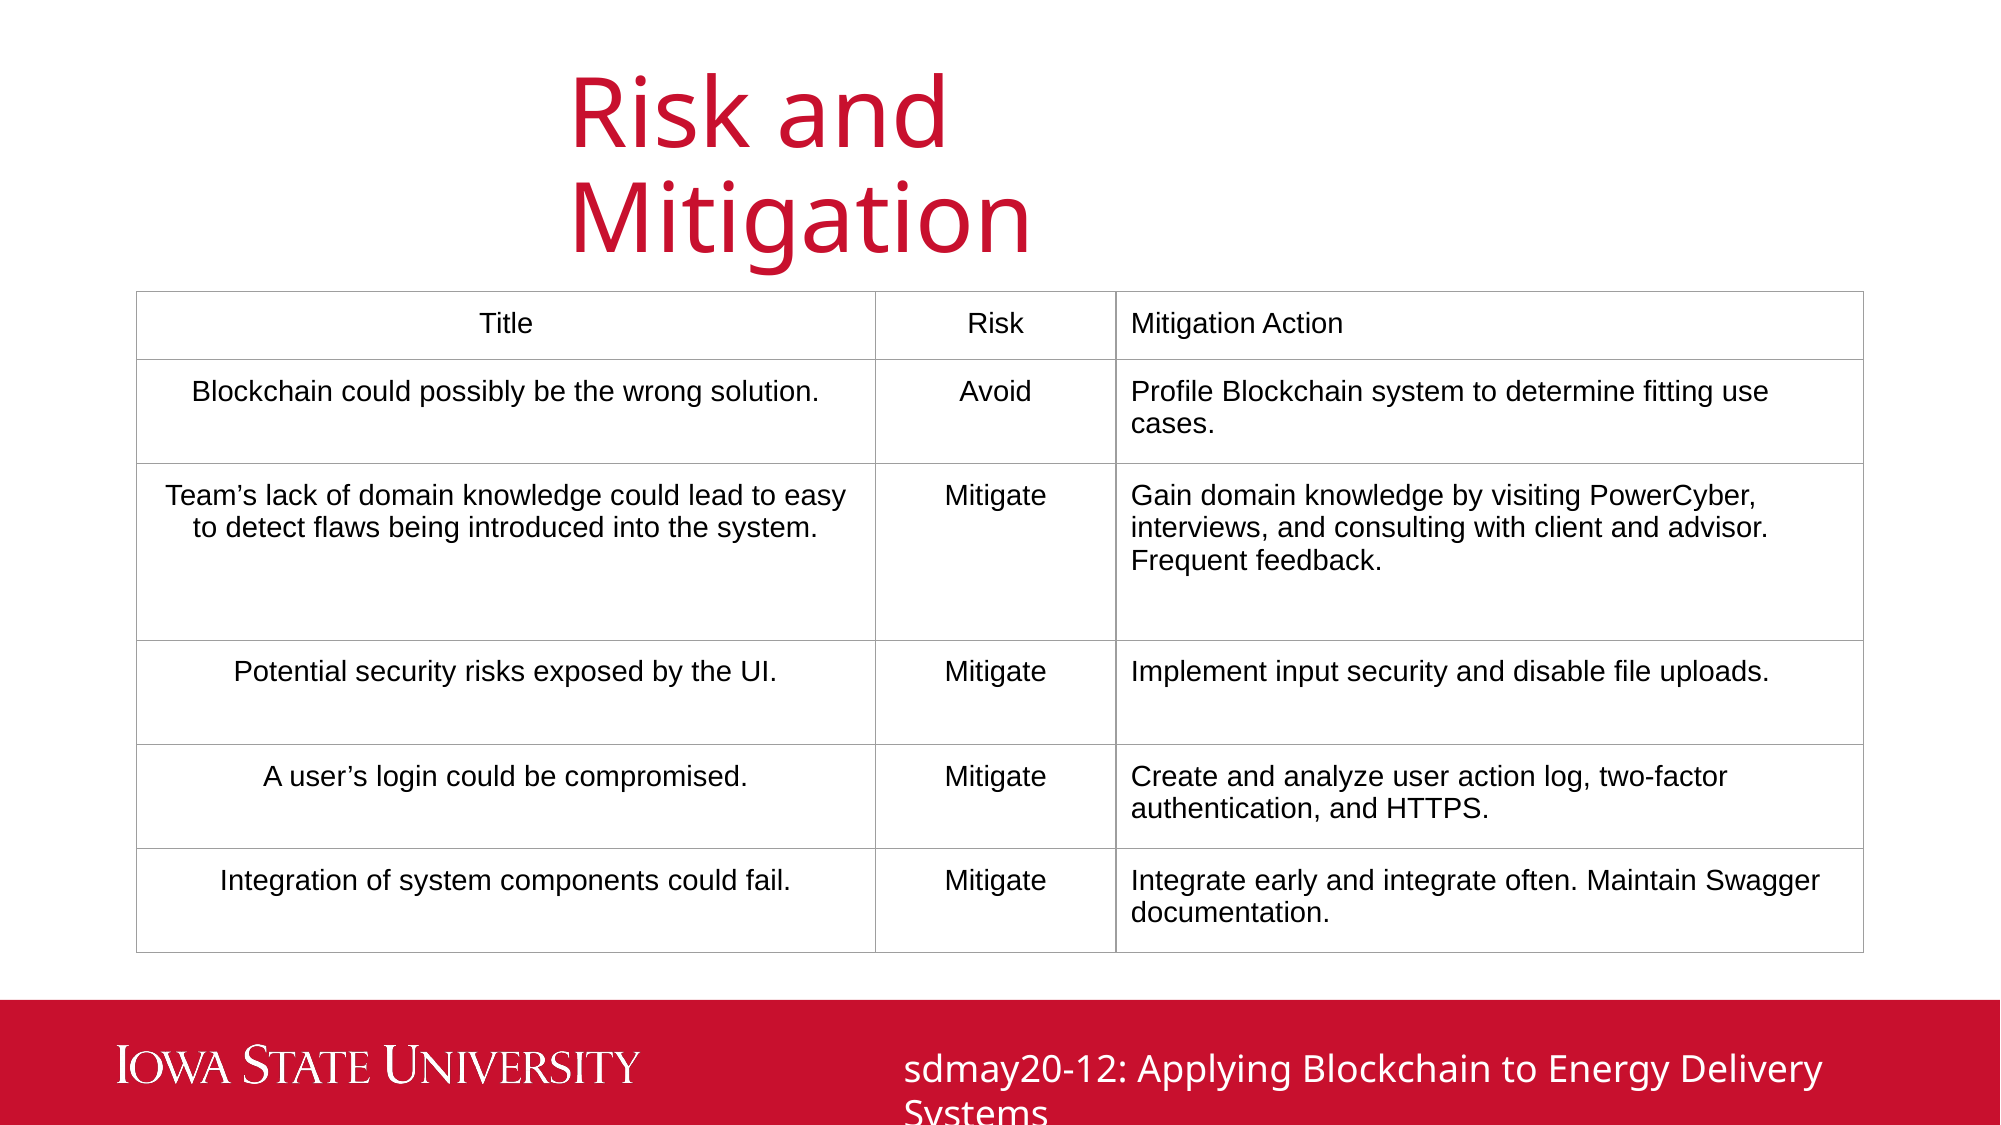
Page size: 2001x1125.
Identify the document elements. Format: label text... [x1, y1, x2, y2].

picture [116, 1044, 641, 1088]
table_header Mitigation Action [1117, 292, 1863, 359]
table_cell Mitigate [876, 464, 1115, 640]
table_header Title [137, 292, 875, 359]
table_cell Avoid [876, 360, 1115, 463]
table_cell Gain domain knowledge by visiting PowerCyber, interviews, and consulting with client and advisor. Frequent feedback. [1117, 464, 1863, 640]
title Risk and Mitigation [552, 69, 1448, 267]
table_cell Mitigate [876, 849, 1115, 952]
table_cell Team’s lack of domain knowledge could lead to easy to detect flaws being introduced into the system. [137, 464, 875, 640]
table_cell Create and analyze user action log, two-factor authentication, and HTTPS. [1117, 745, 1863, 848]
table_cell Blockchain could possibly be the wrong solution. [137, 360, 875, 463]
table_cell A user’s login could be compromised. [137, 745, 875, 848]
table_header Risk [876, 292, 1115, 359]
table_cell Potential security risks exposed by the UI. [137, 641, 875, 744]
table_cell Implement input security and disable file uploads. [1117, 641, 1863, 744]
table_cell Mitigate [876, 745, 1115, 848]
text_box sdmay20-12: Applying Blockchain to Energy Delivery Systems [888, 1030, 1983, 1097]
table_cell Integration of system components could fail. [137, 849, 875, 952]
table_cell Profile Blockchain system to determine fitting use cases. [1117, 360, 1863, 463]
table_cell Integrate early and integrate often. Maintain Swagger documentation. [1117, 849, 1863, 952]
table_cell Mitigate [876, 641, 1115, 744]
